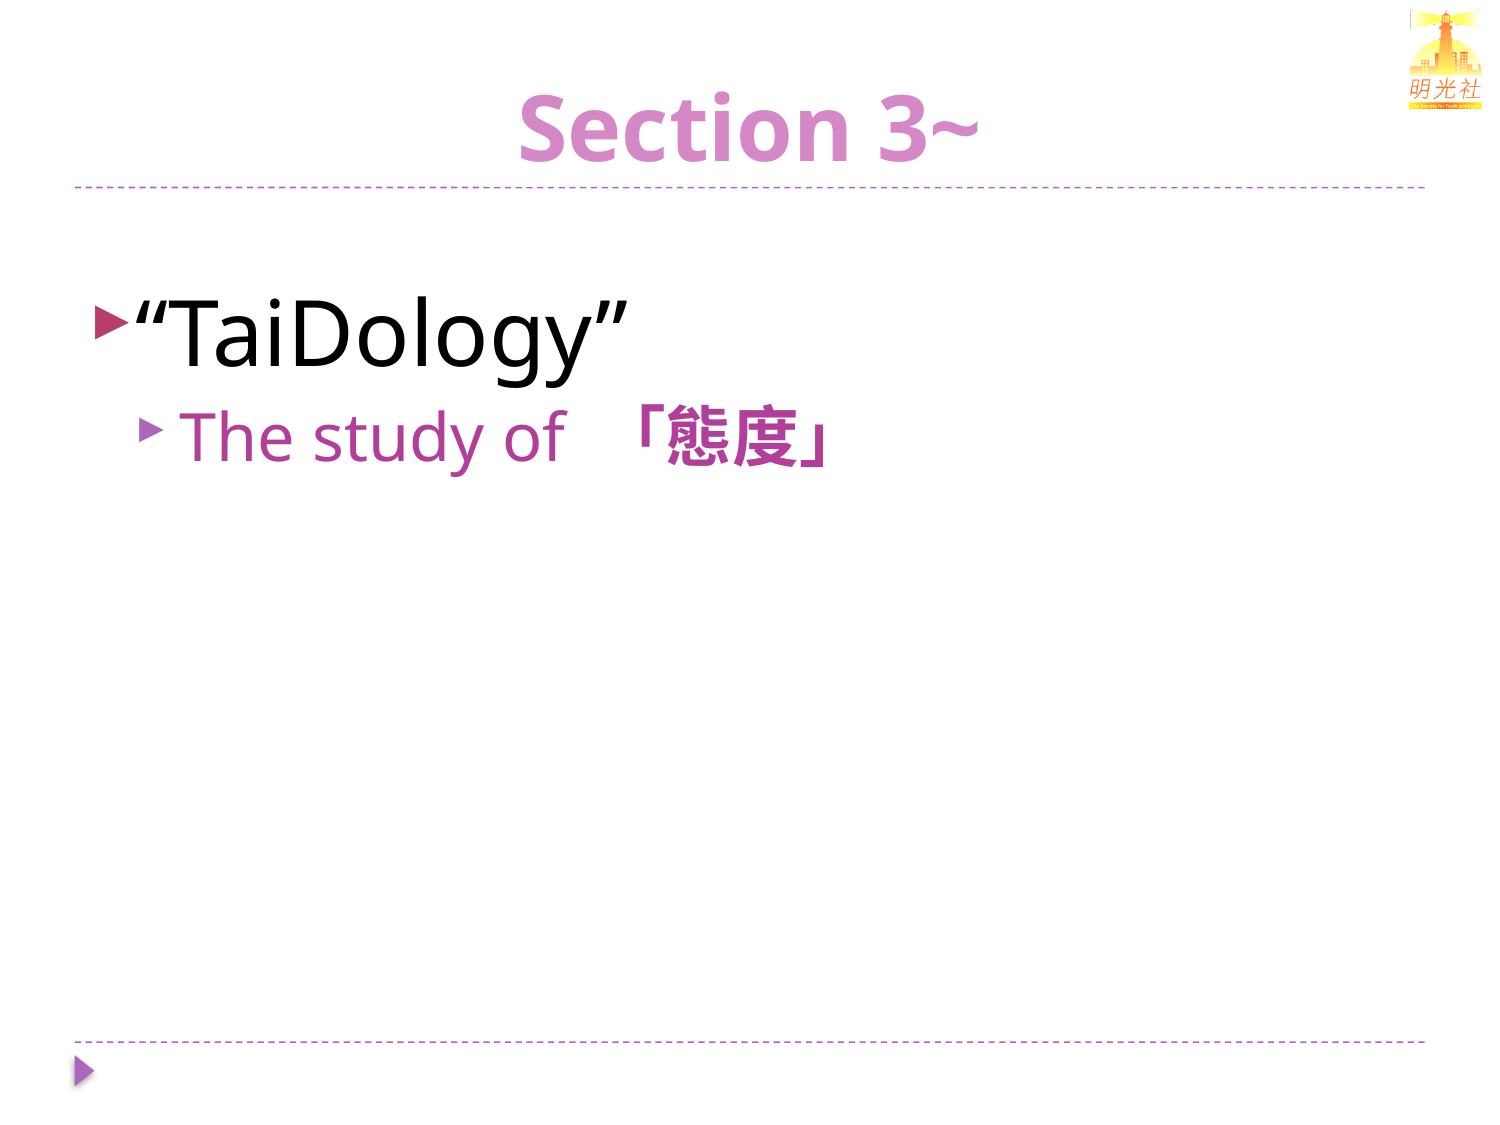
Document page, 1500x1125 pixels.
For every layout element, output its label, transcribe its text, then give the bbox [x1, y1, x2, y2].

title Section 3~ [75, 24, 1425, 188]
picture [1399, 6, 1492, 109]
list “TaiDology” The study of 「態度」 [75, 267, 1425, 1010]
